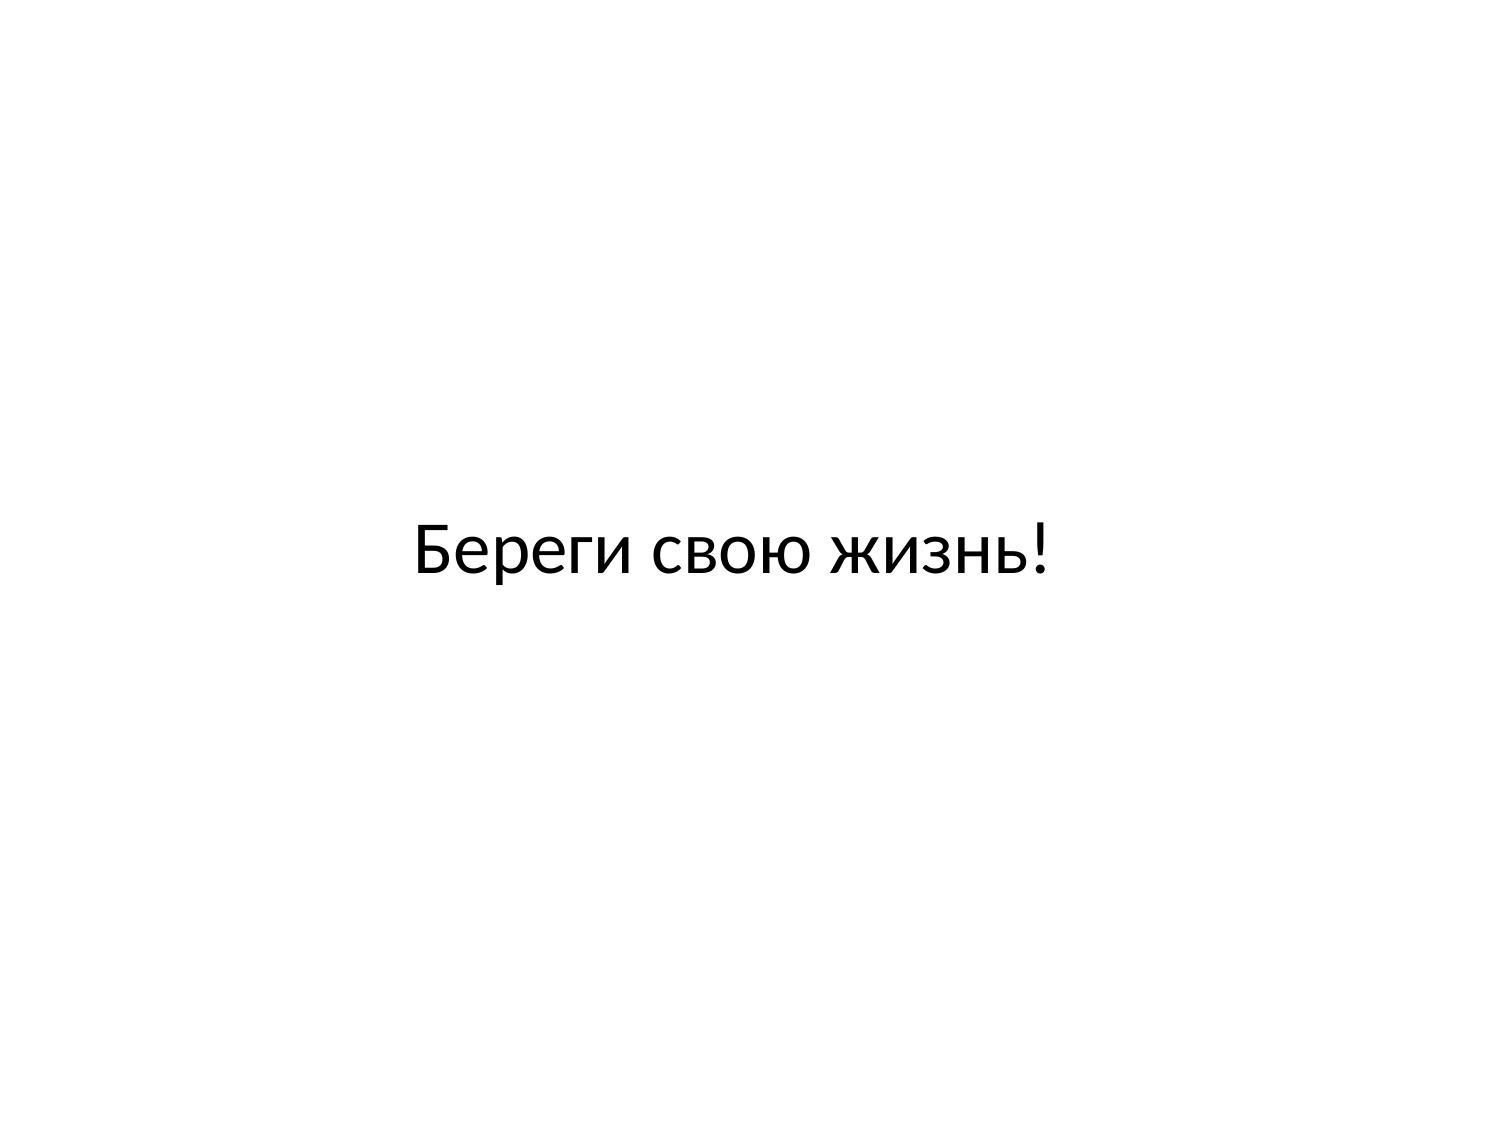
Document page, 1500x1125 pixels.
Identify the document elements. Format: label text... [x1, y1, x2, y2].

text_box Береги свою жизнь! [398, 491, 1069, 597]
